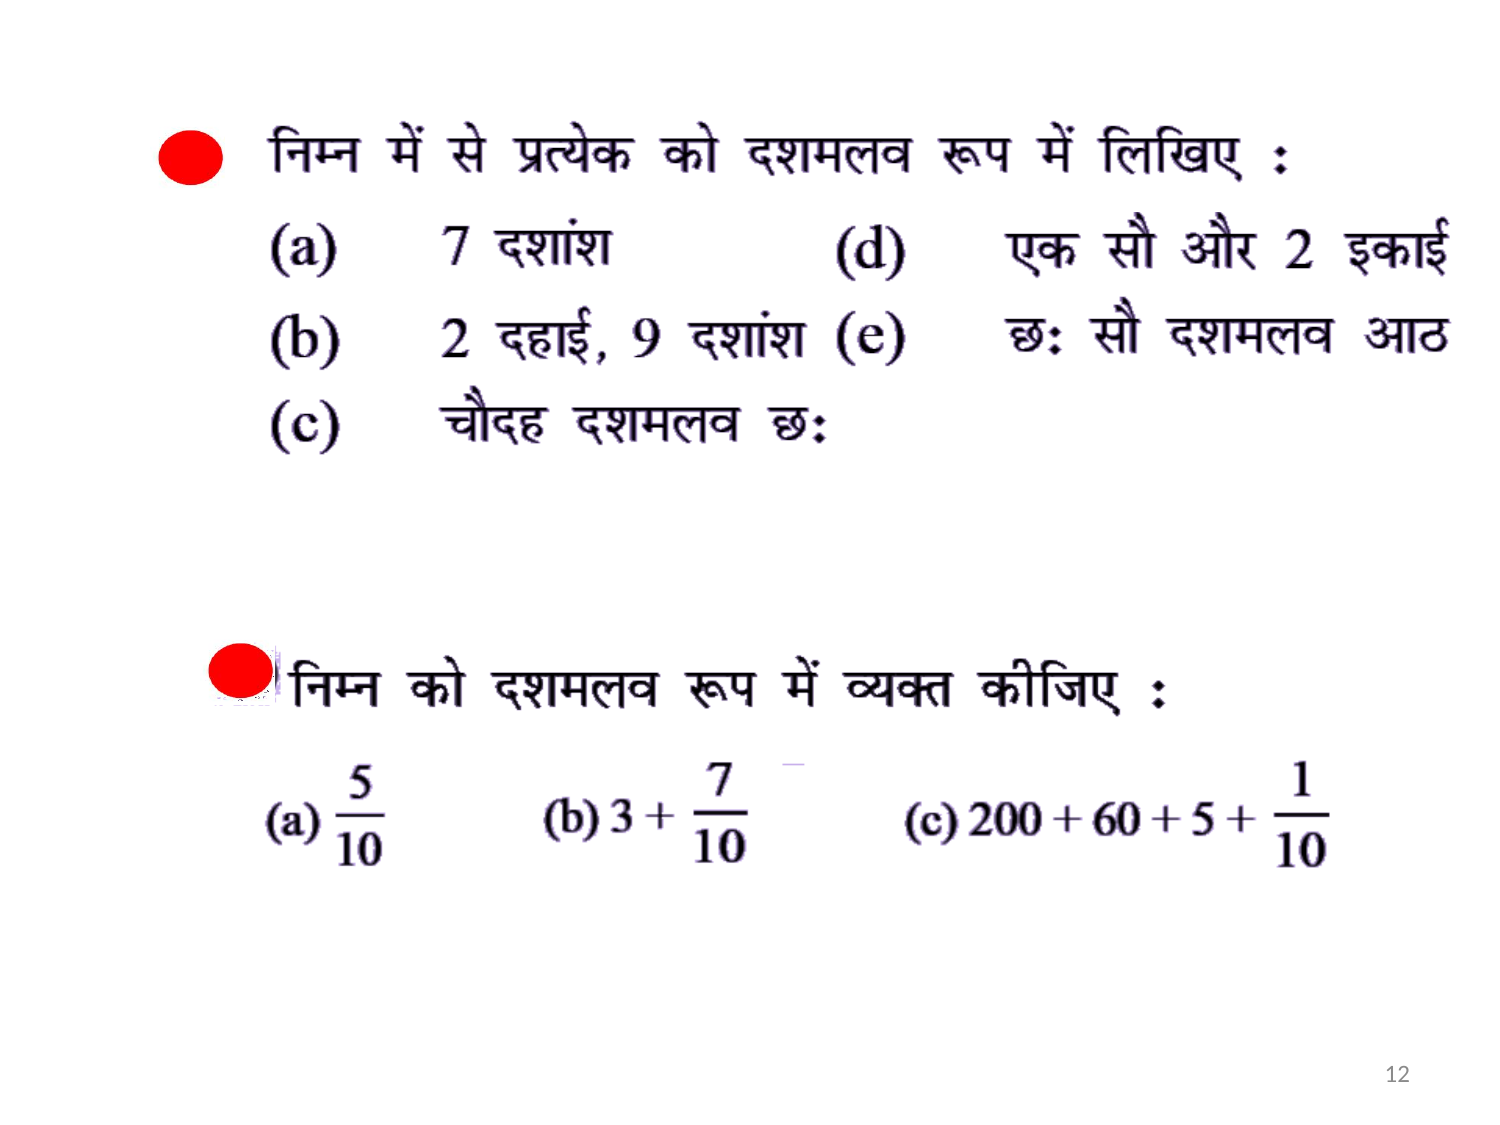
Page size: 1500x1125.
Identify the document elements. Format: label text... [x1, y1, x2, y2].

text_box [187, 624, 1355, 893]
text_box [149, 112, 1465, 465]
slide_number 12 [1074, 1042, 1425, 1103]
